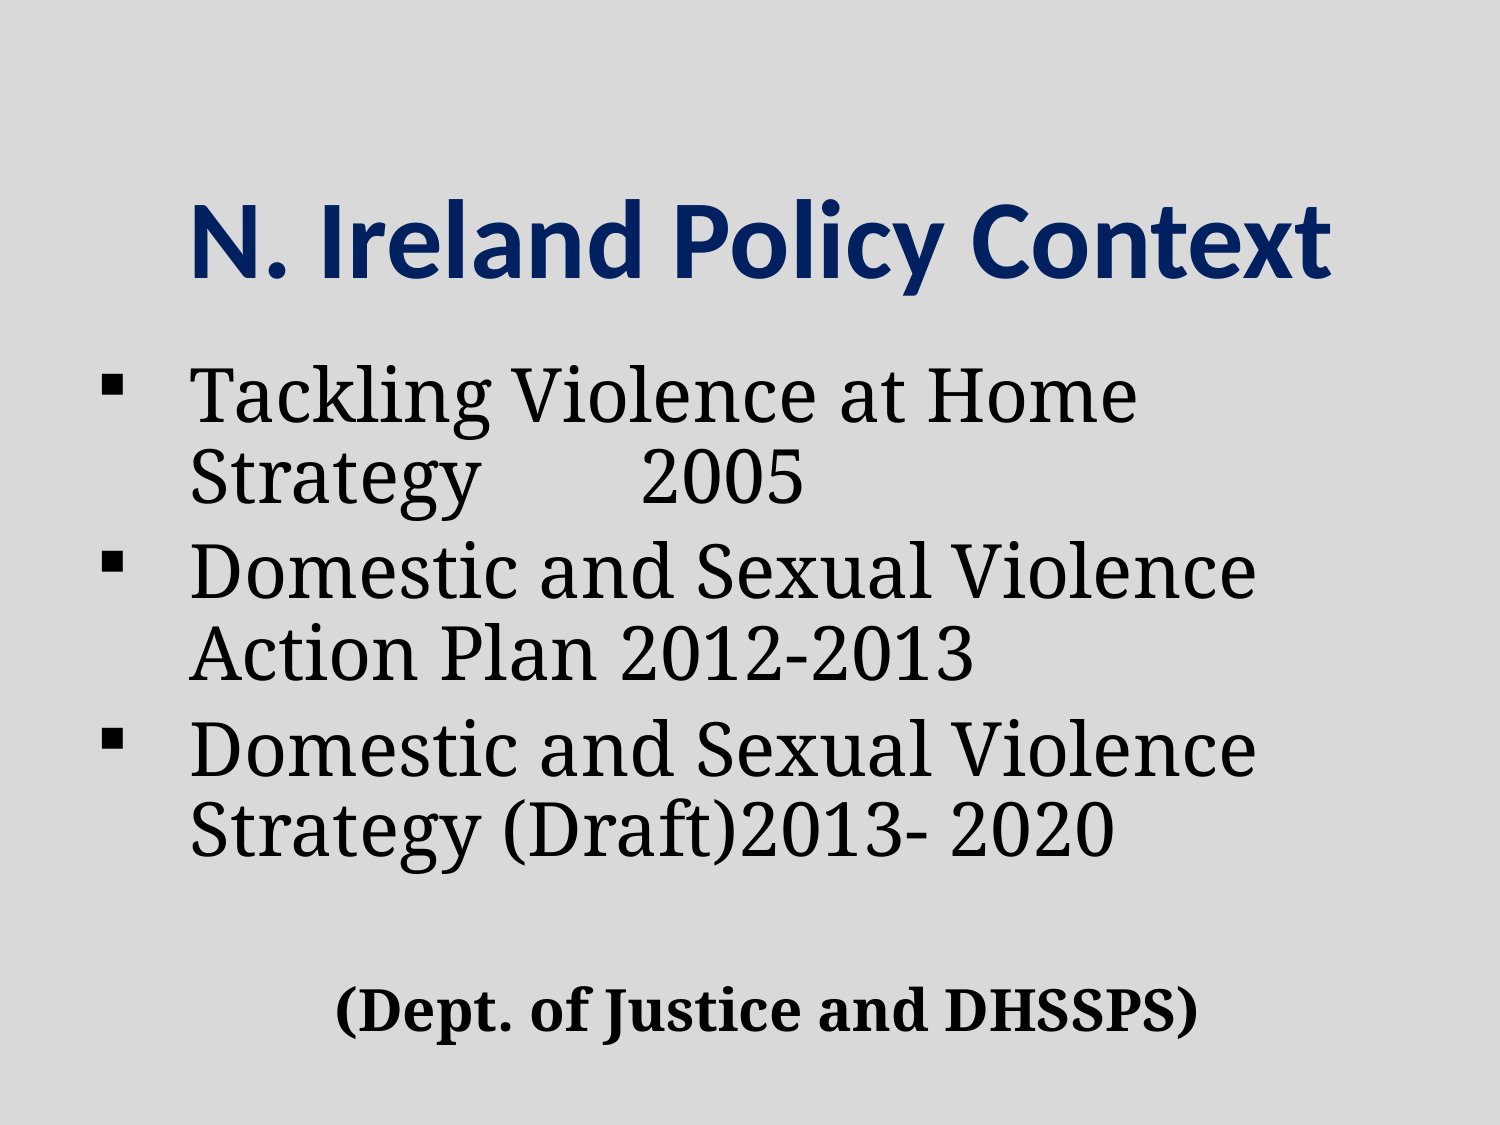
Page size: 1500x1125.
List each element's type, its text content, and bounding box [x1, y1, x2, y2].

list Tackling Violence at Home Strategy 2005 Domestic and Sexual Violence Action Plan 2012-2013 Domestic and Sexual Violence Strategy (Draft)2013- 2020 (Dept. of Justice and DHSSPS) [88, 349, 1447, 1094]
title N. Ireland Policy Context [123, 78, 1399, 301]
